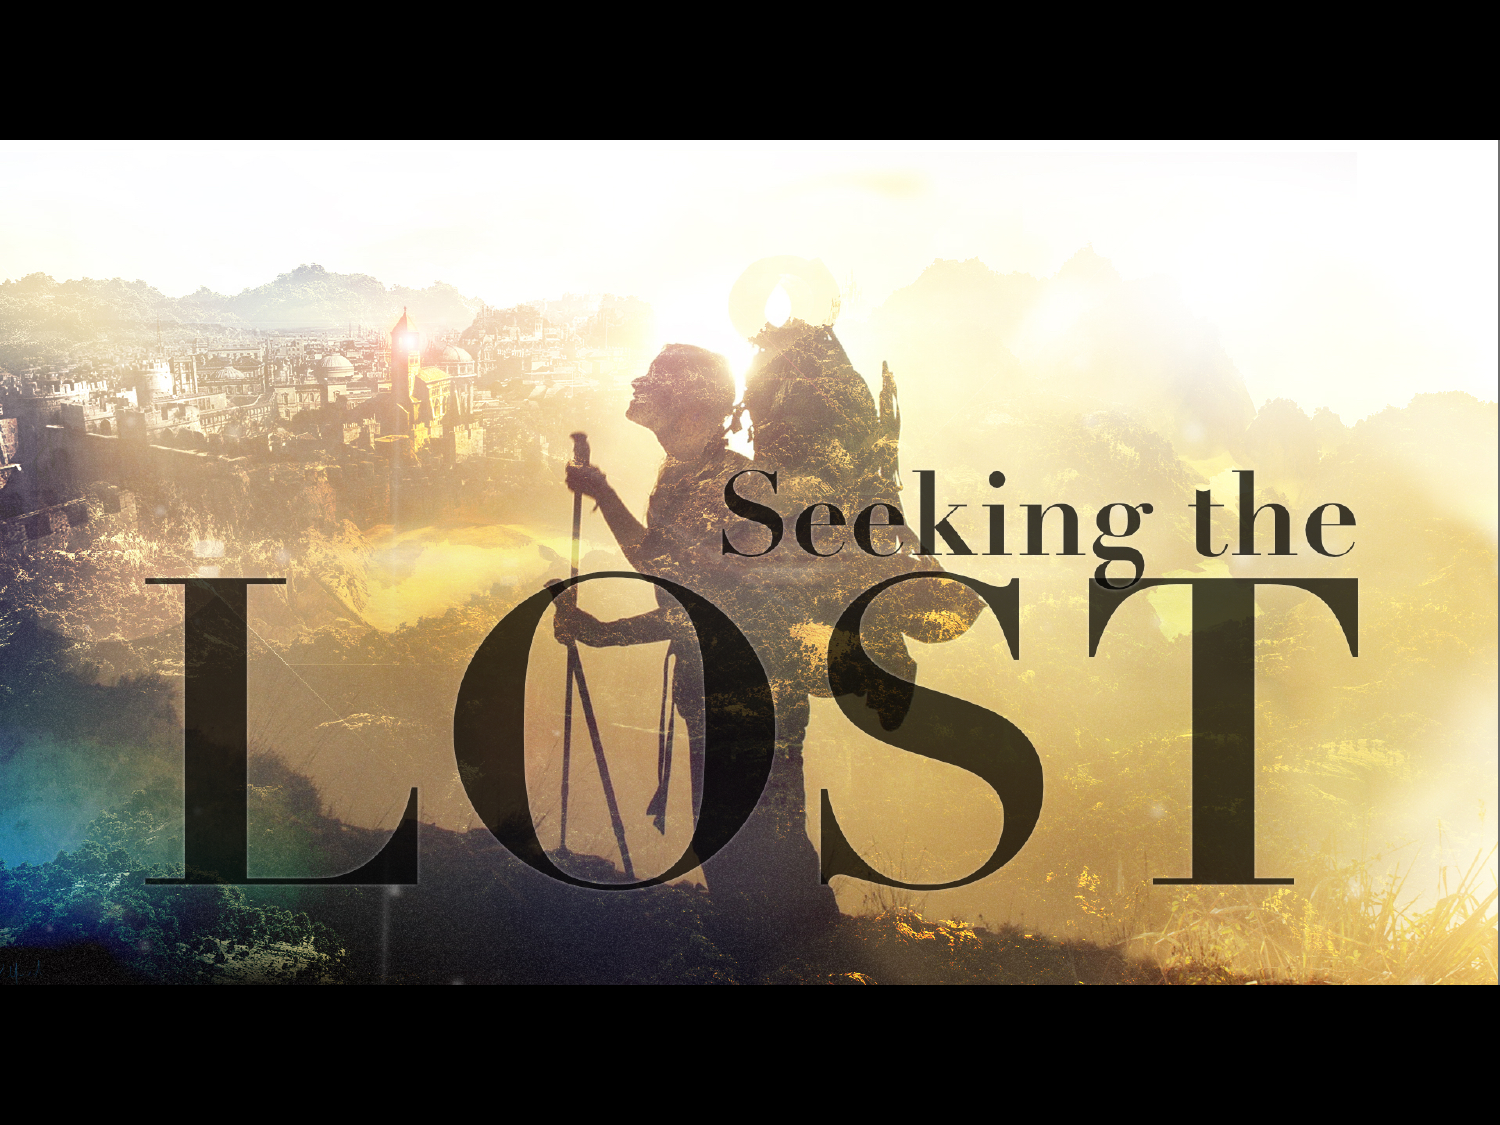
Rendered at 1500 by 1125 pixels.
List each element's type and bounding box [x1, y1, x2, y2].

picture [0, 140, 1500, 985]
